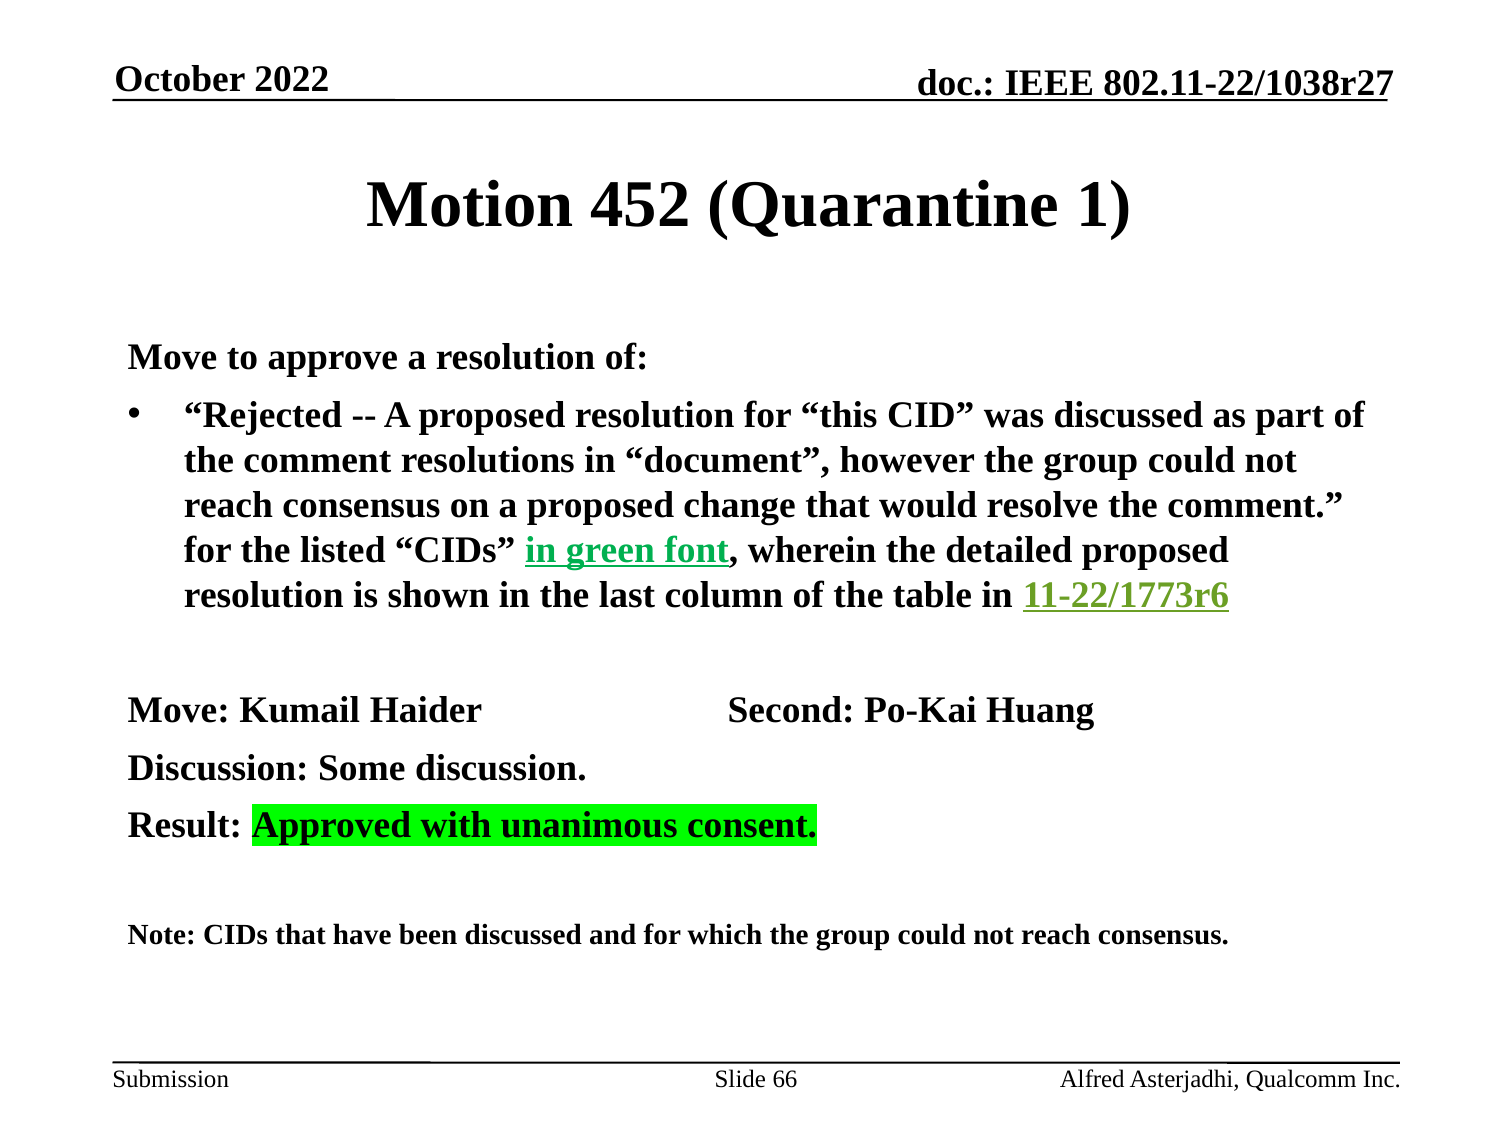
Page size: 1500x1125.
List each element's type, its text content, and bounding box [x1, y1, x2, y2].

title Motion 452 (Quarantine 1) [112, 112, 1388, 288]
list Move to approve a resolution of: “Rejected -- A proposed resolution for “this CID” was discussed as part of the comment resolutions in “document”, however the group could not reach consensus on a proposed change that would resolve the comment.” for the listed “CIDs” in green font, wherein the detailed proposed resolution is shown in the last column of the table in 11-22/1773r6 Move: Kumail Haider Second: Po-Kai Huang Discussion: Some discussion. Result: Approved with unanimous consent. Note: CIDs that have been discussed and for which the group could not reach consensus. [112, 324, 1388, 1000]
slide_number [114, 54, 423, 100]
footer Alfred Asterjadhi, Qualcomm Inc. [878, 1061, 1402, 1093]
slide_number Slide 66 [712, 1061, 800, 1123]
